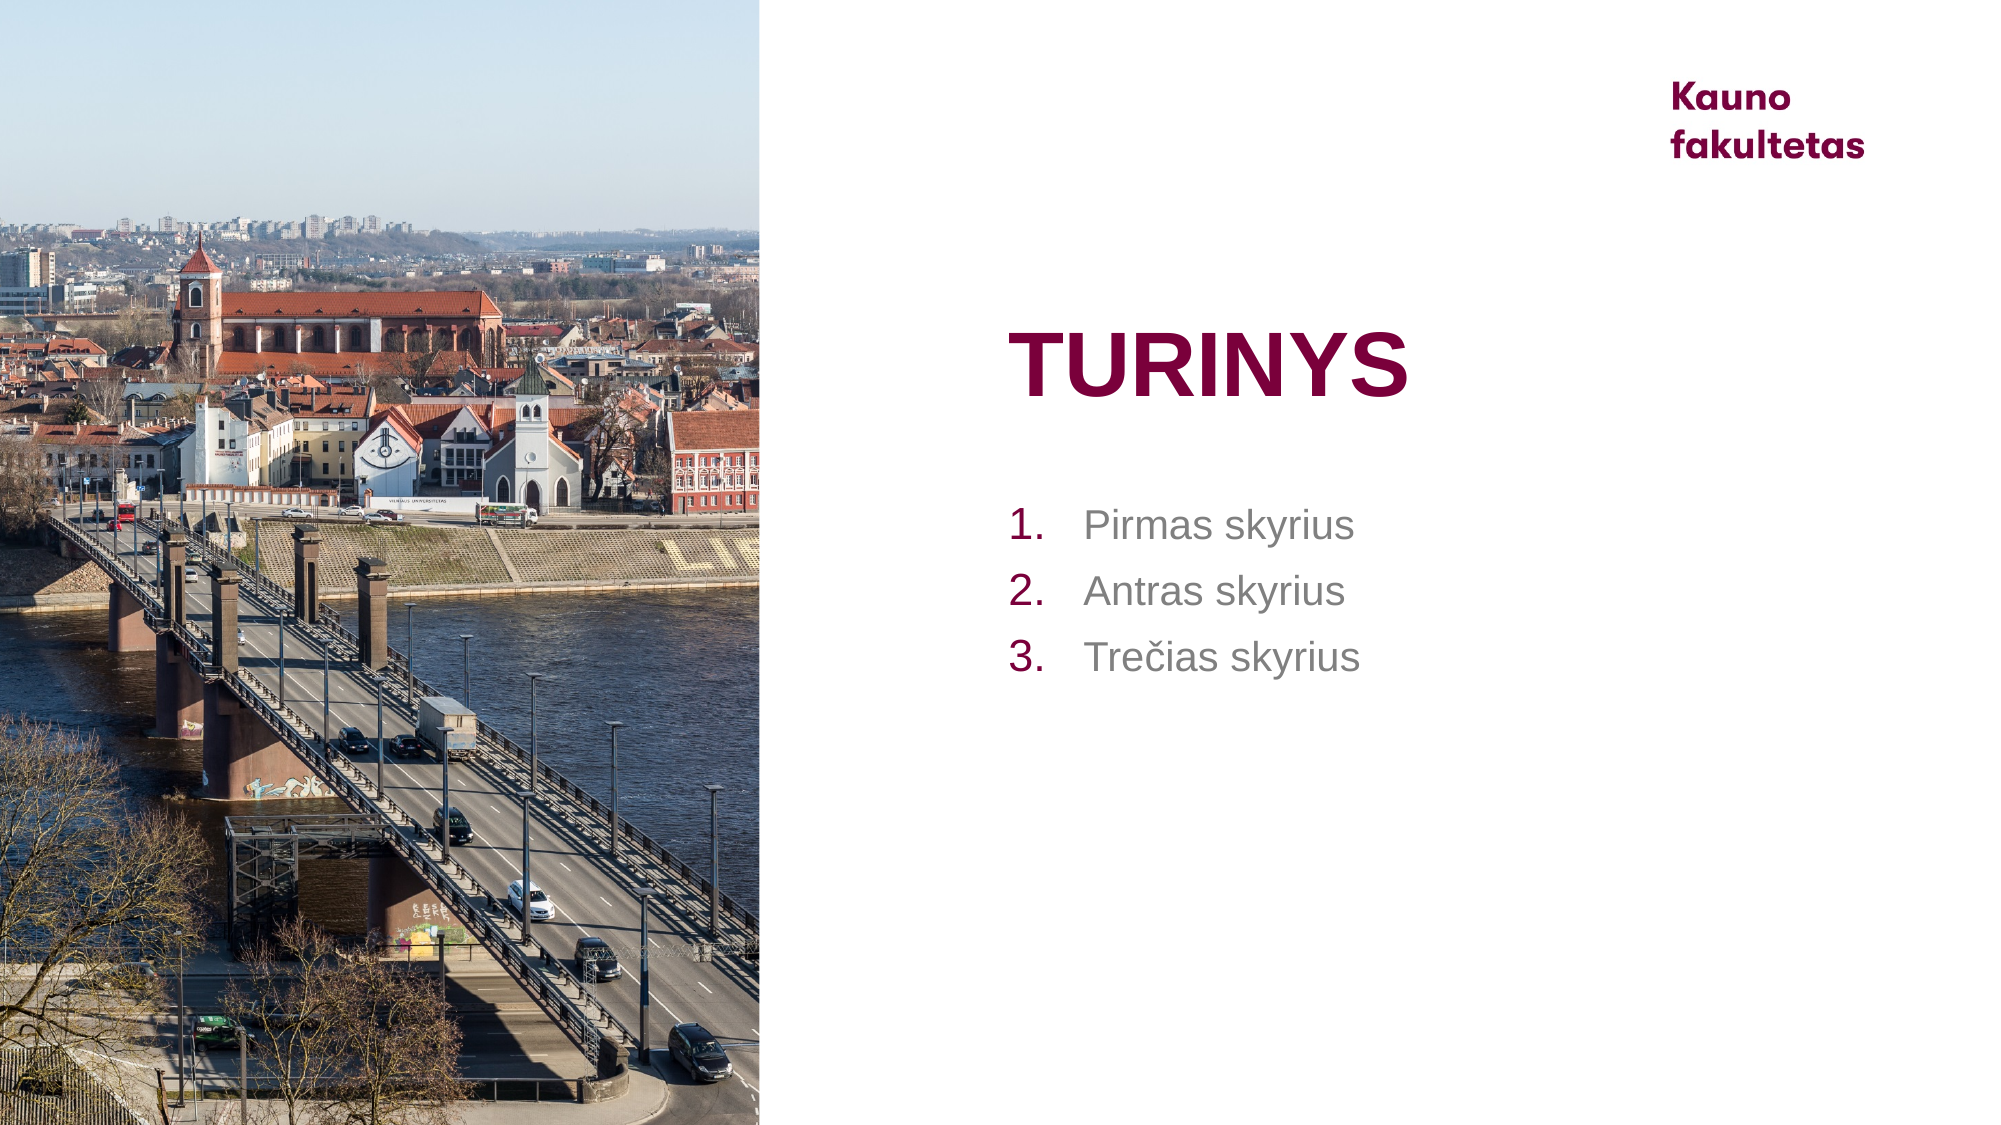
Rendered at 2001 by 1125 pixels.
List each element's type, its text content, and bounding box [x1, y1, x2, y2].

title TURINYS [993, 309, 1893, 447]
picture [0, 0, 762, 1125]
picture [1657, 33, 1865, 211]
list Pirmas skyrius Antras skyrius Trečias skyrius [993, 496, 1893, 1045]
